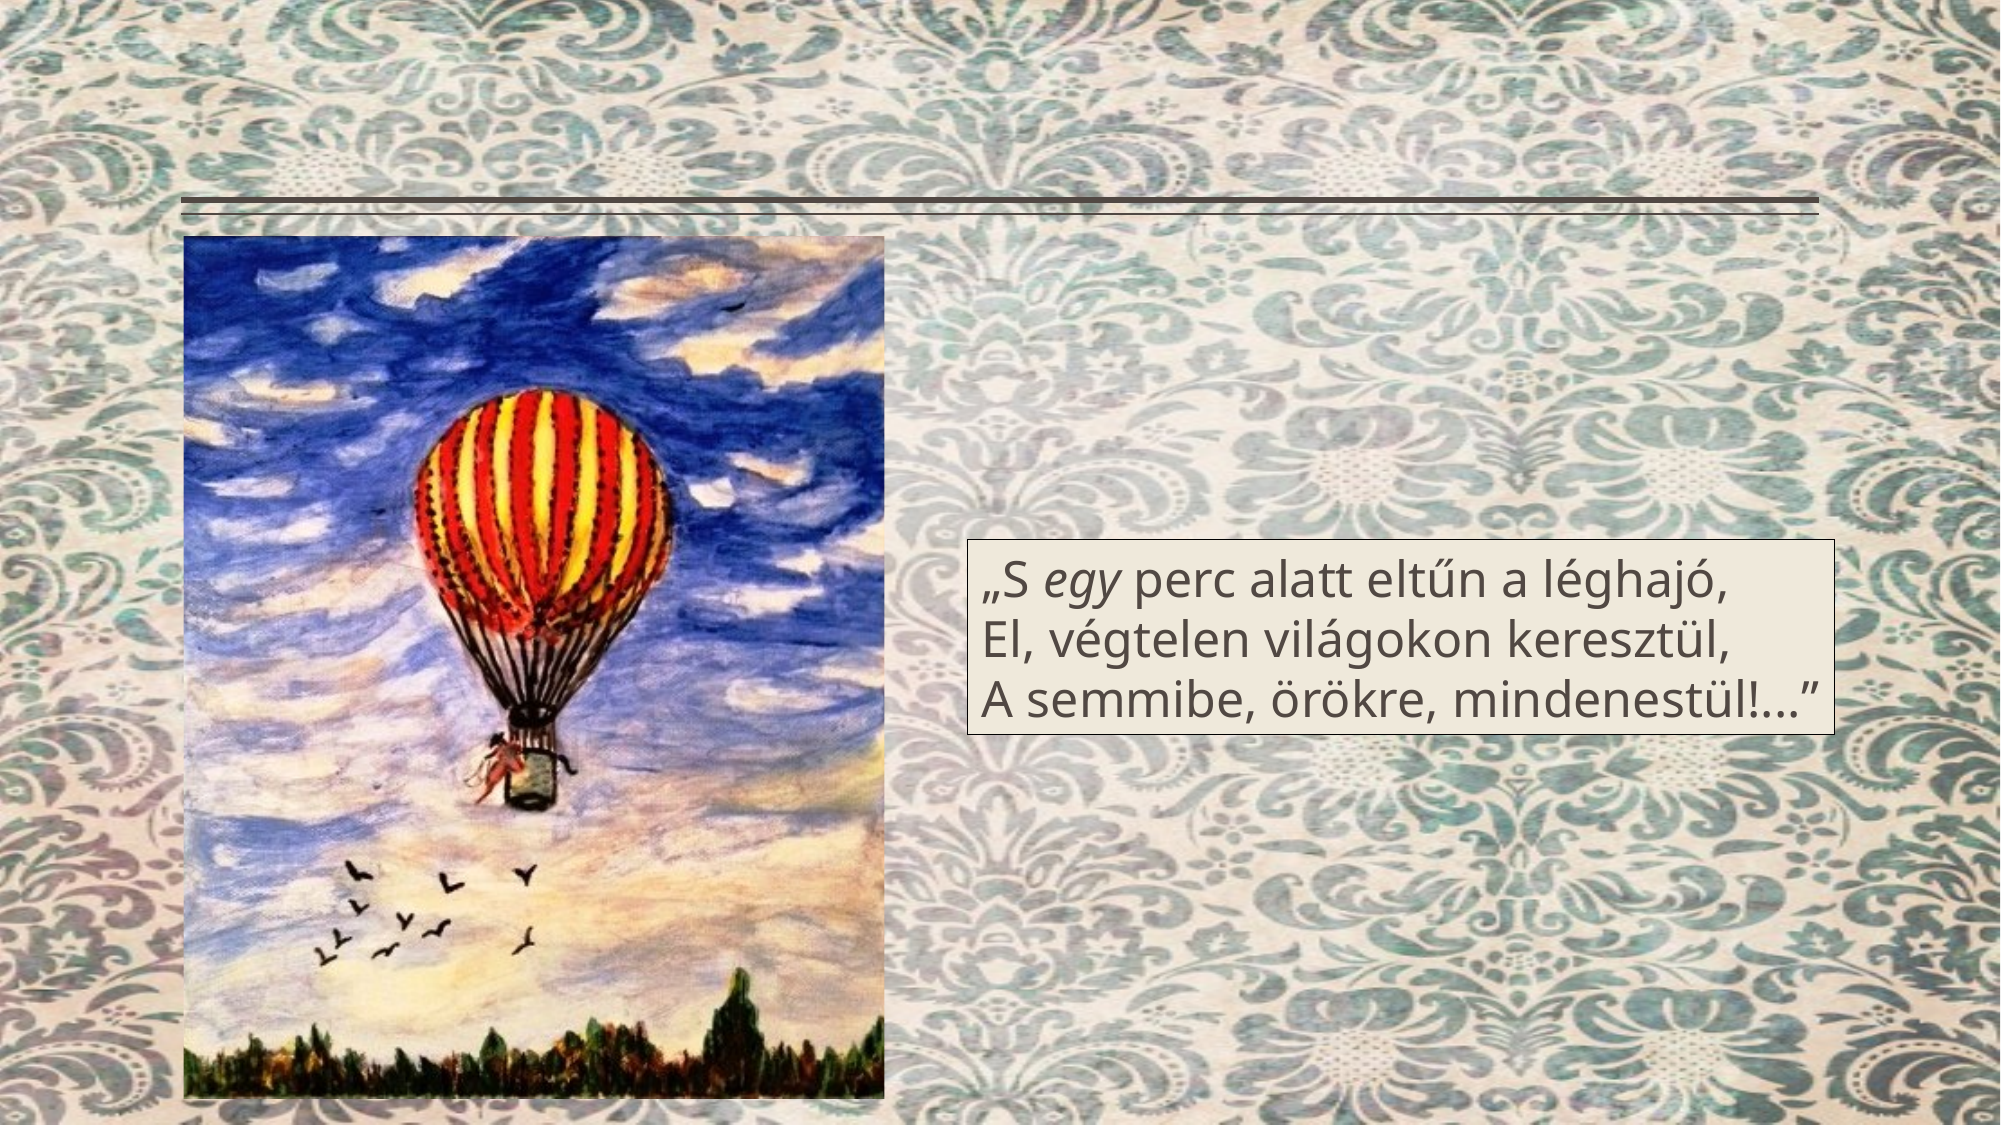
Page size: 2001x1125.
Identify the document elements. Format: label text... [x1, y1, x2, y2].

text_box [1046, 151, 1077, 213]
text_box „S egy perc alatt eltűn a léghajó, El, végtelen világokon keresztül, A semmibe, örökre, mindenestül!...” [967, 539, 1835, 735]
picture [0, 0, 2001, 1125]
